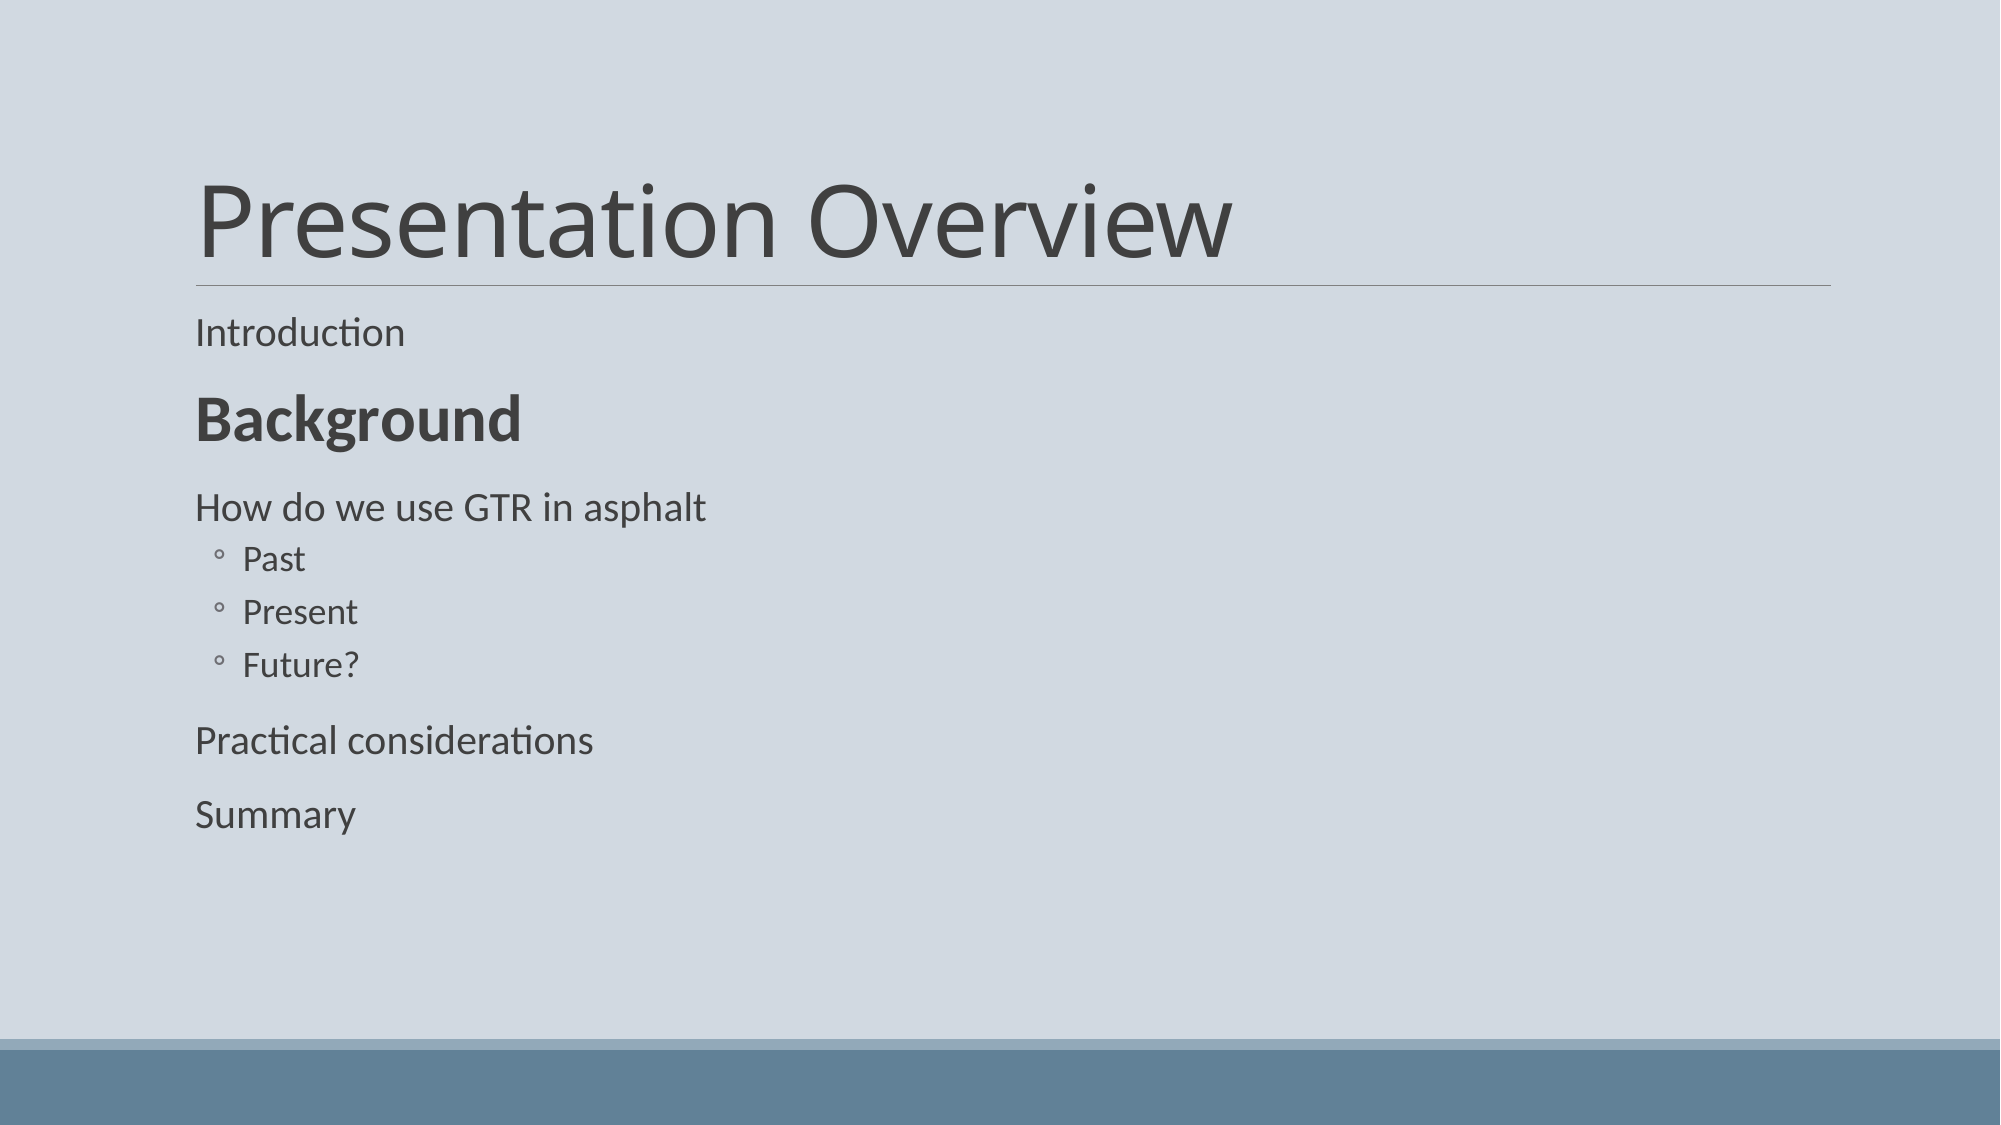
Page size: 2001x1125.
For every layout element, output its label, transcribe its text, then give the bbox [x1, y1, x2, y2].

title Presentation Overview [180, 47, 1830, 285]
list Introduction Background How do we use GTR in asphalt Past Present Future? Practical considerations Summary [180, 302, 1830, 963]
